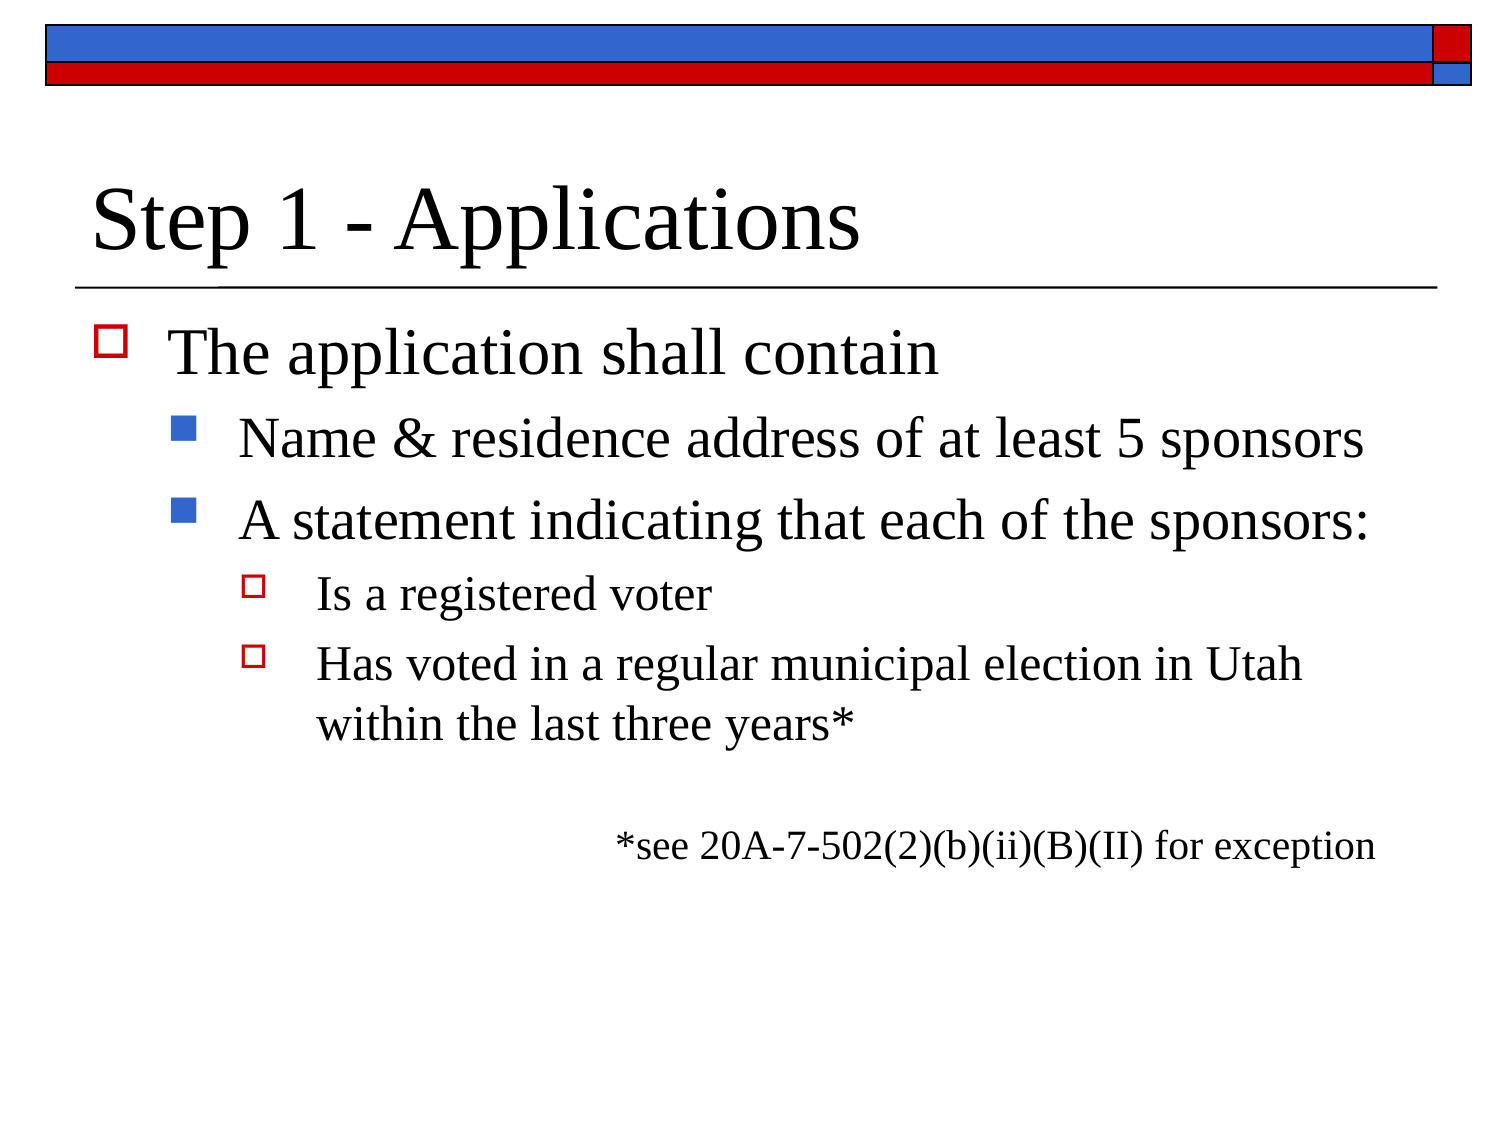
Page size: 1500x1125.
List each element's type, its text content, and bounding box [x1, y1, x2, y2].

title Step 1 - Applications [74, 87, 1426, 276]
list The application shall contain Name & residence address of at least 5 sponsors A statement indicating that each of the sponsors: Is a registered voter Has voted in a regular municipal election in Utah within the last three years* *see 20A-7-502(2)(b)(ii)(B)(II) for exception [74, 299, 1426, 1006]
